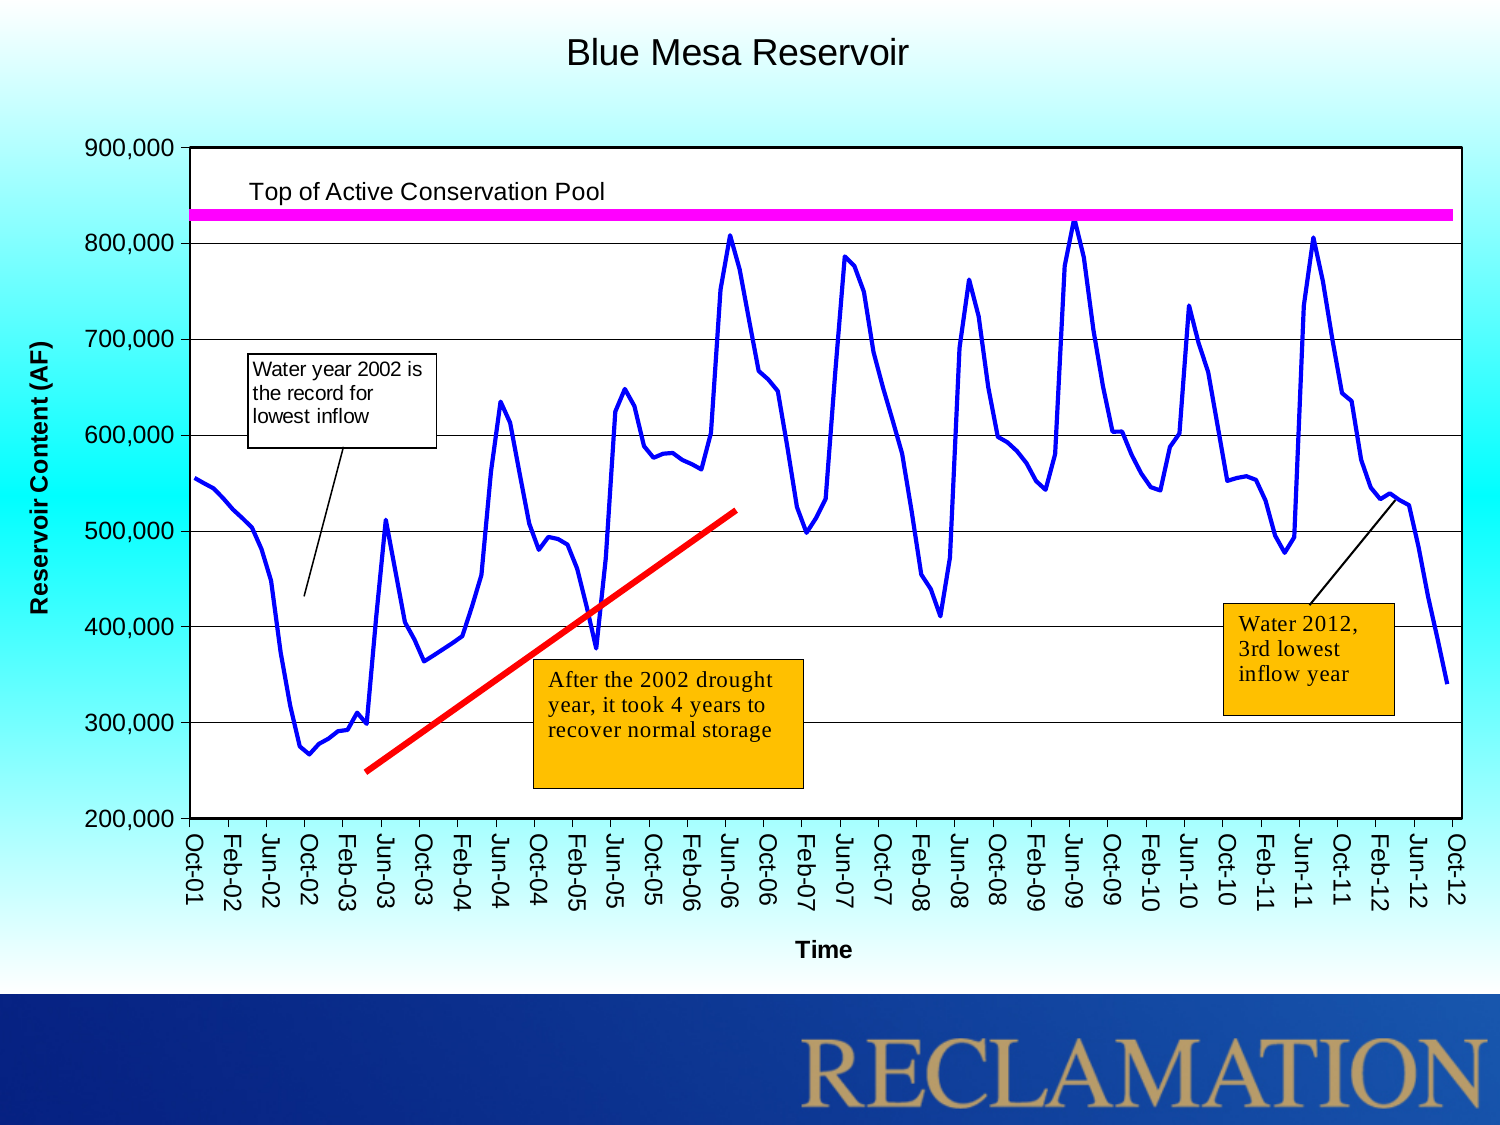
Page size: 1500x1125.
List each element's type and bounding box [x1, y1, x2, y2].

picture [0, 994, 1500, 1125]
chart [0, 0, 1500, 994]
